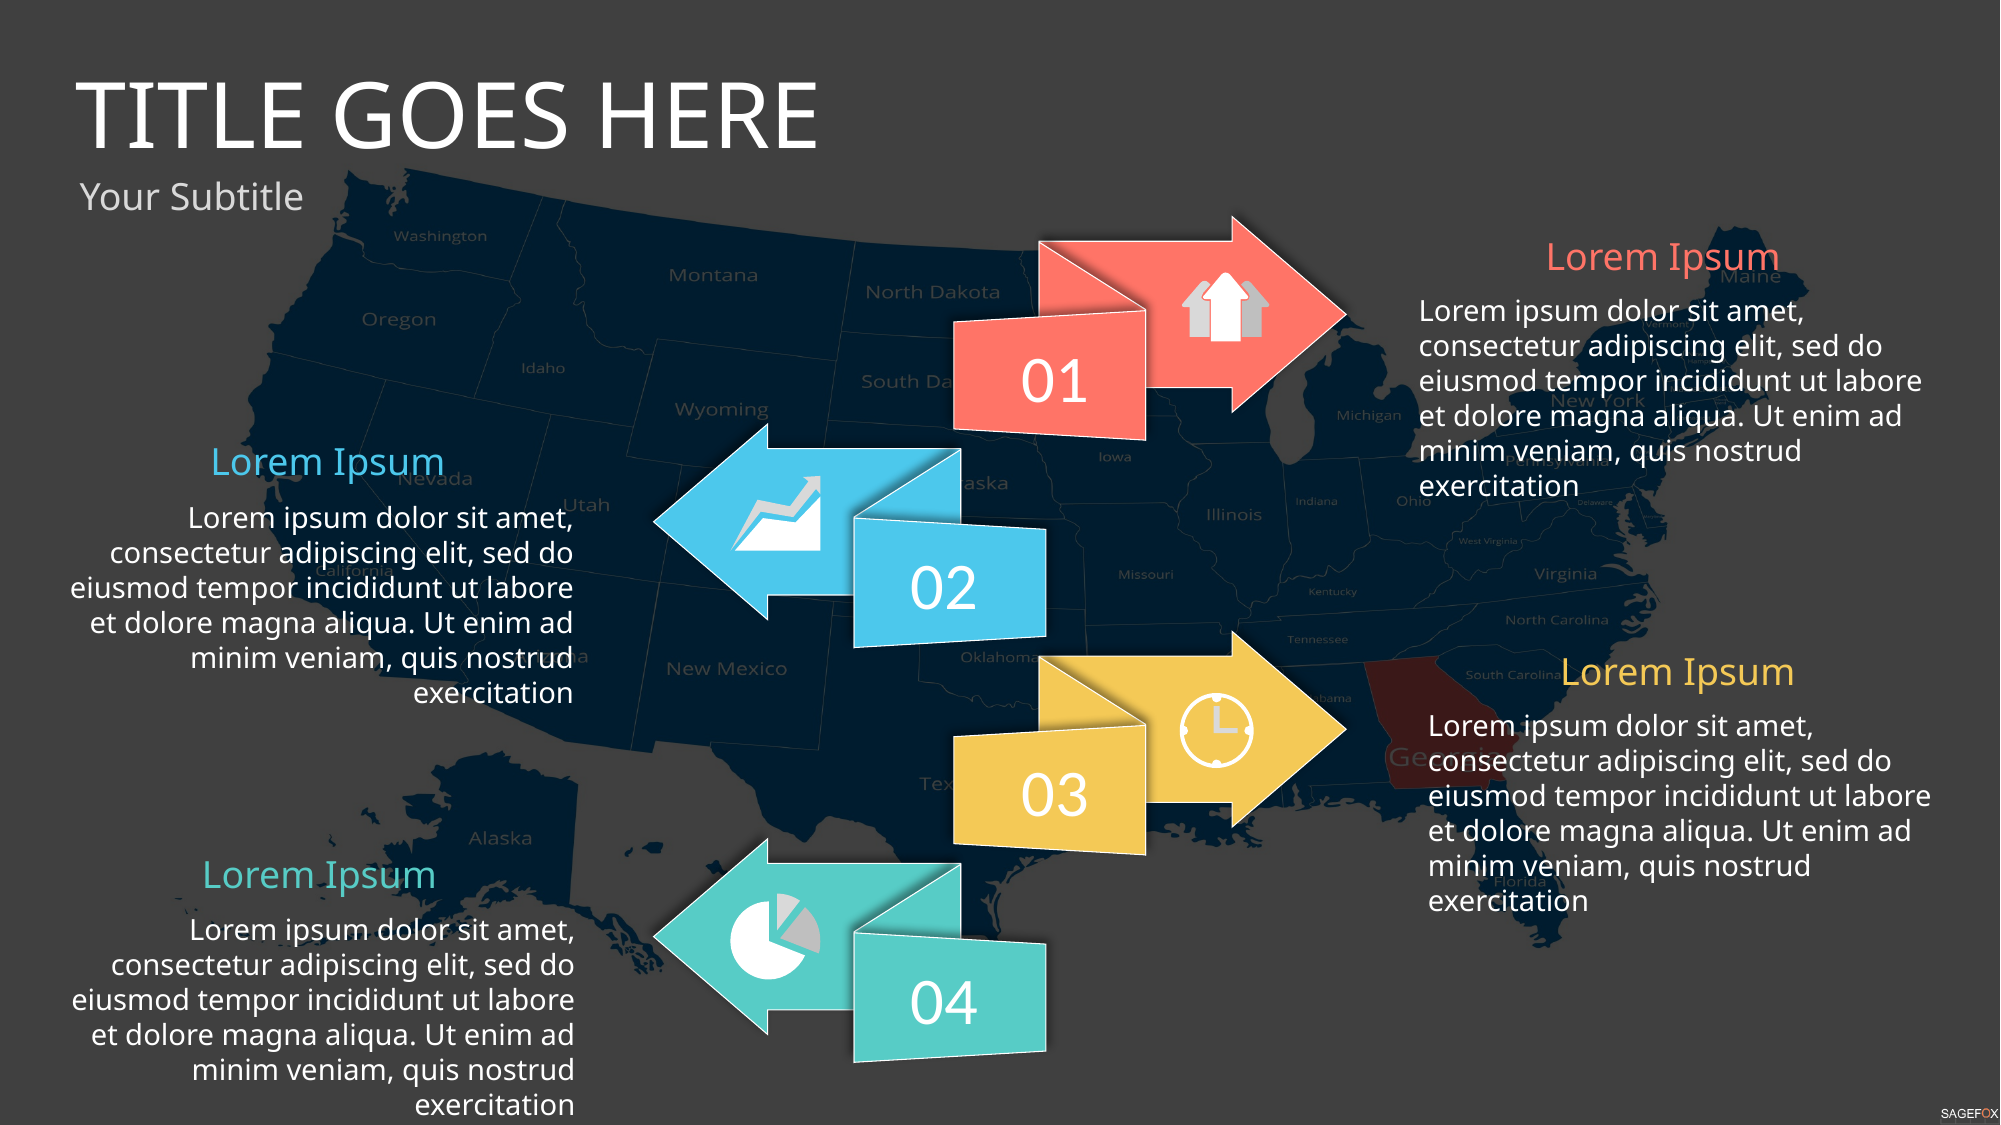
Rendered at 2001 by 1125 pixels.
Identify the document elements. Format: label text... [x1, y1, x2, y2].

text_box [730, 475, 821, 551]
text_box 04 [853, 931, 1047, 1064]
text_box 03 [952, 724, 1147, 856]
text_box [1038, 240, 1131, 305]
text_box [1417, 640, 1958, 889]
text_box 02 [853, 516, 1047, 649]
text_box [1061, 214, 1348, 415]
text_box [730, 893, 821, 980]
text_box 01 [952, 309, 1147, 442]
text_box [868, 447, 962, 513]
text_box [1408, 225, 1949, 475]
text_box [1061, 629, 1348, 830]
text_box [1179, 692, 1254, 768]
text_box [44, 430, 592, 681]
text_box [45, 843, 586, 1094]
text_box [1038, 655, 1132, 720]
picture [0, 0, 2001, 1125]
text_box [869, 862, 962, 927]
text_box [651, 836, 938, 1037]
text_box [651, 421, 938, 622]
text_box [1180, 272, 1271, 342]
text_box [60, 49, 1020, 227]
